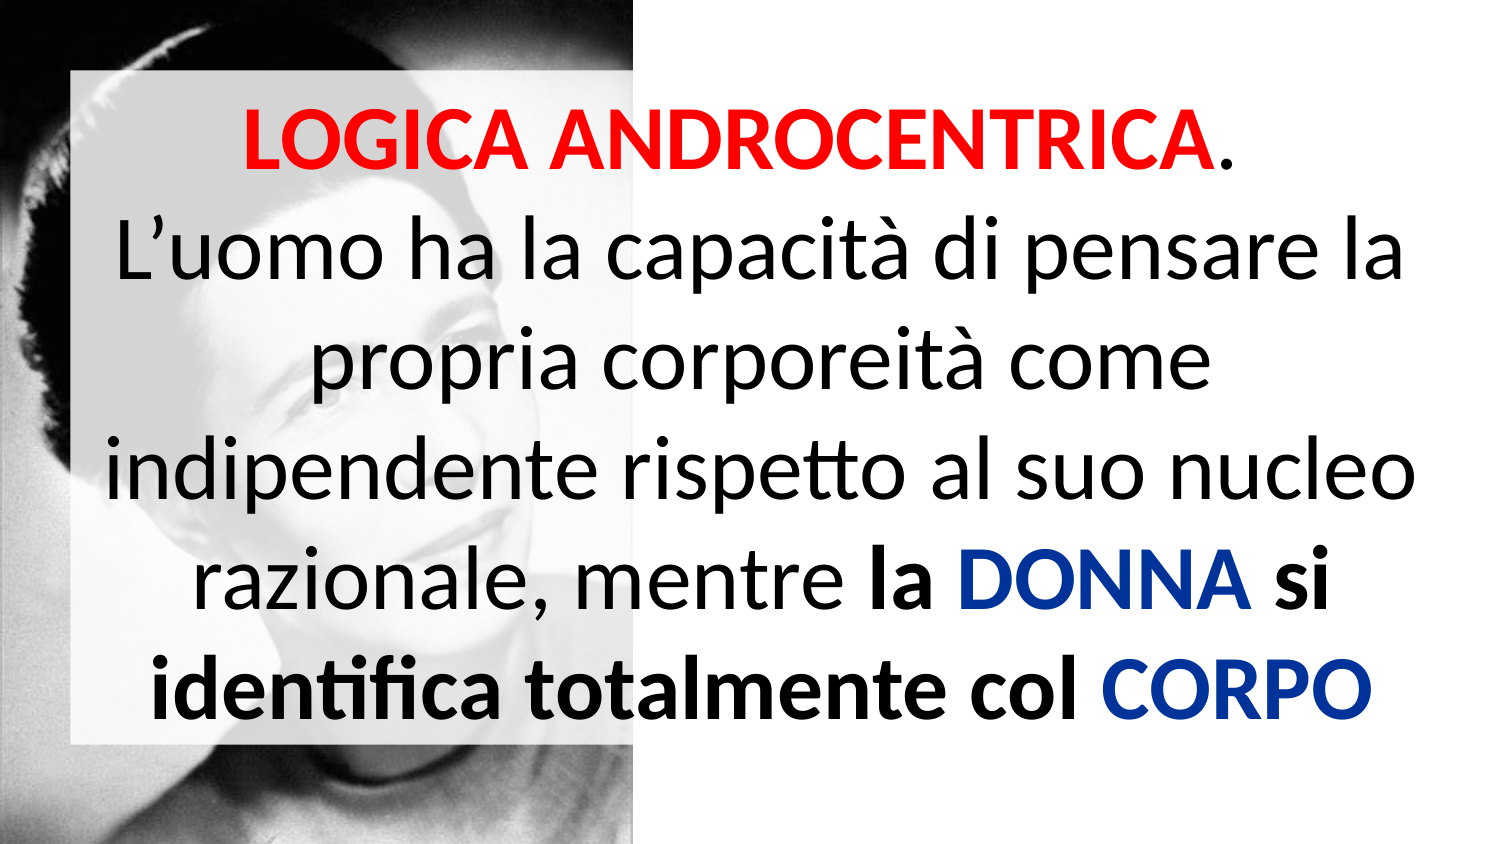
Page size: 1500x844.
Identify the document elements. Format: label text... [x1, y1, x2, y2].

picture [0, 0, 633, 844]
text_box LOGICA ANDROCENTRICA. L’uomo ha la capacità di pensare la propria corporeità come indipendente rispetto al suo nucleo razionale, mentre la DONNA si identifica totalmente col CORPO [637, 70, 1454, 745]
